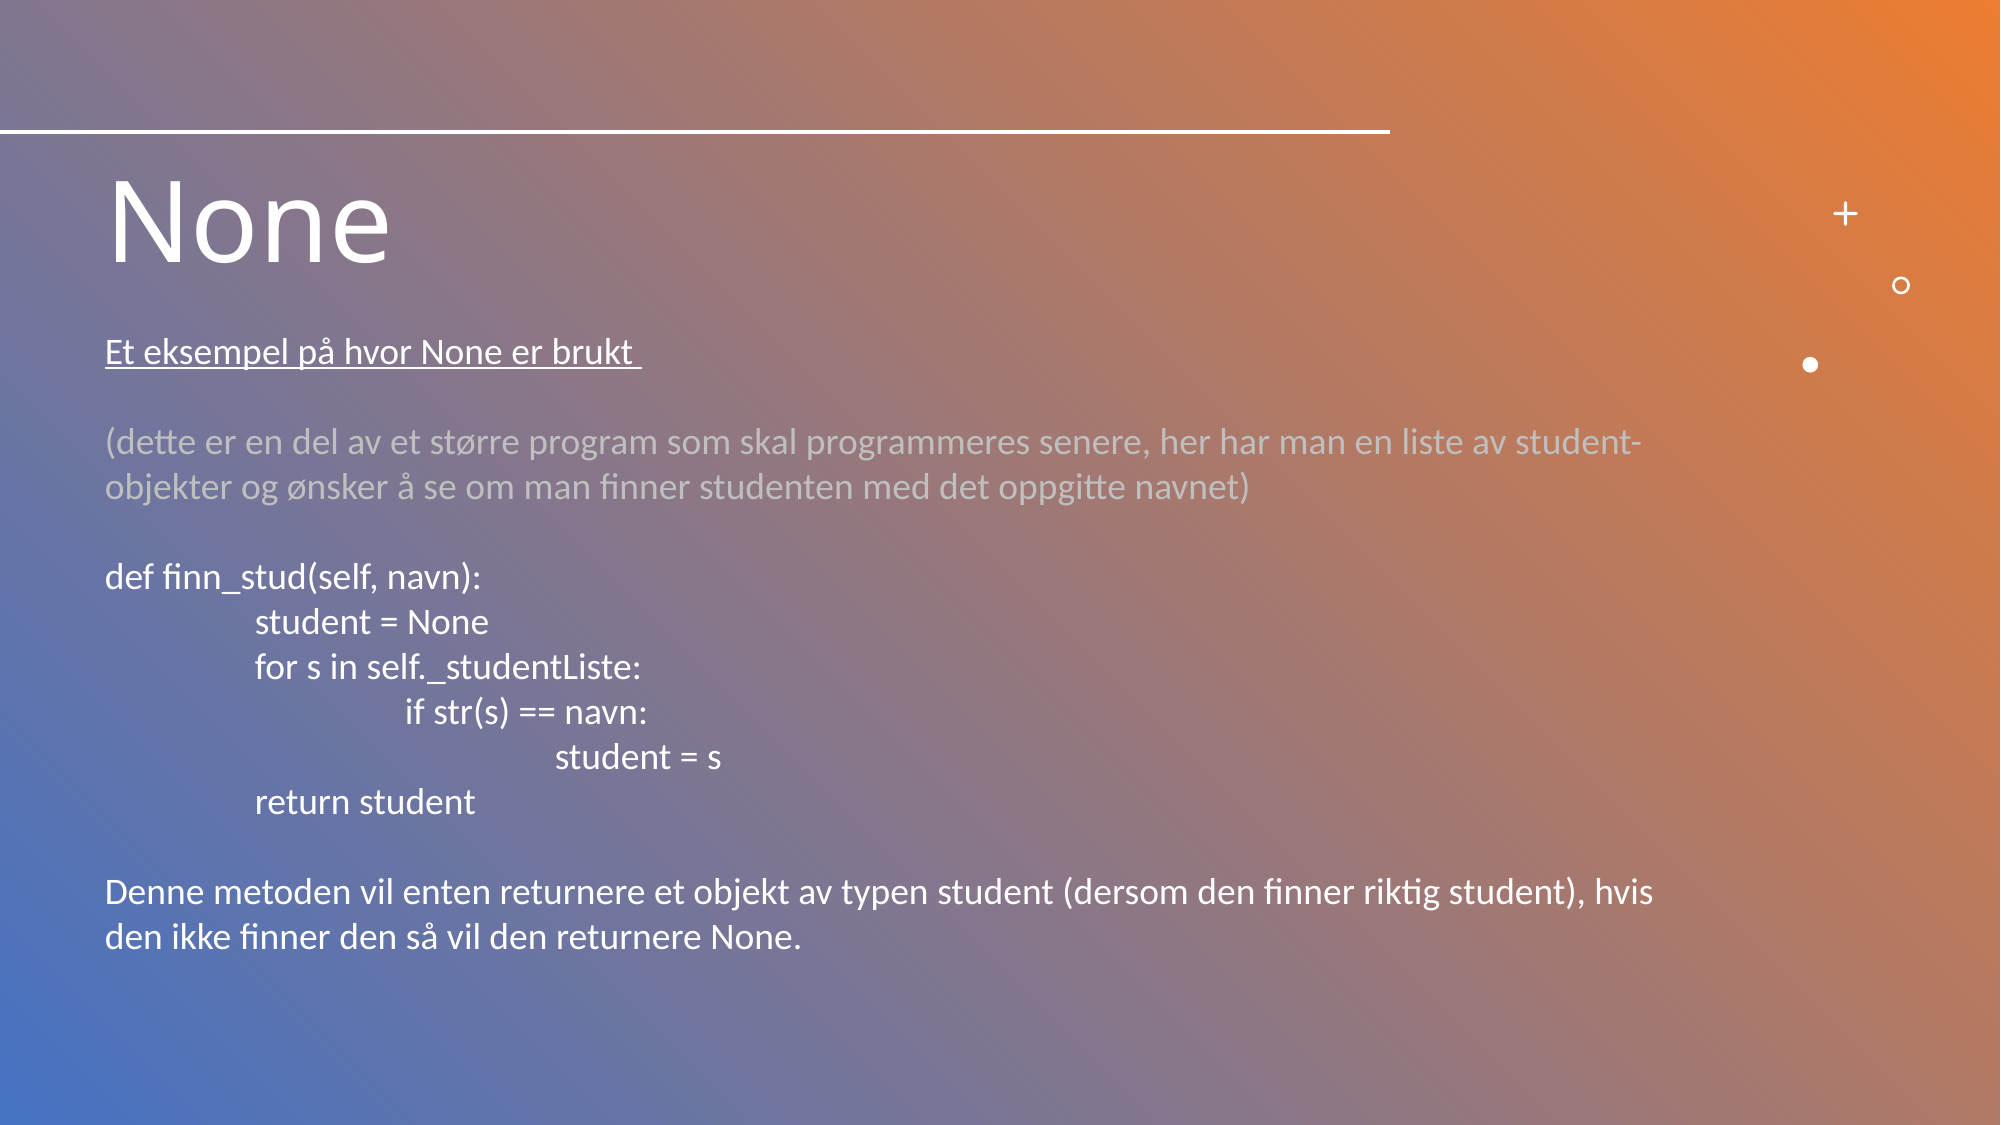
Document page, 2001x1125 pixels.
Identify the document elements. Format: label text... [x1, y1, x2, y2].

text_box [1892, 276, 1910, 295]
text_box Et eksempel på hvor None er brukt (dette er en del av et større program som skal programmeres senere, her har man en liste av student-objekter og ønsker å se om man finner studenten med det oppgitte navnet) def finn_stud(self, navn): student = None for s in self._studentListe: if str(s) == navn: student = s return student Denne metoden vil enten returnere et objekt av typen student (dersom den finner riktig student), hvis den ikke finner den så vil den returnere None. [89, 319, 1687, 1010]
title None [90, 156, 1132, 295]
text_box [0, 0, 2000, 1125]
text_box [1833, 201, 1858, 226]
text_box [1802, 356, 1819, 373]
